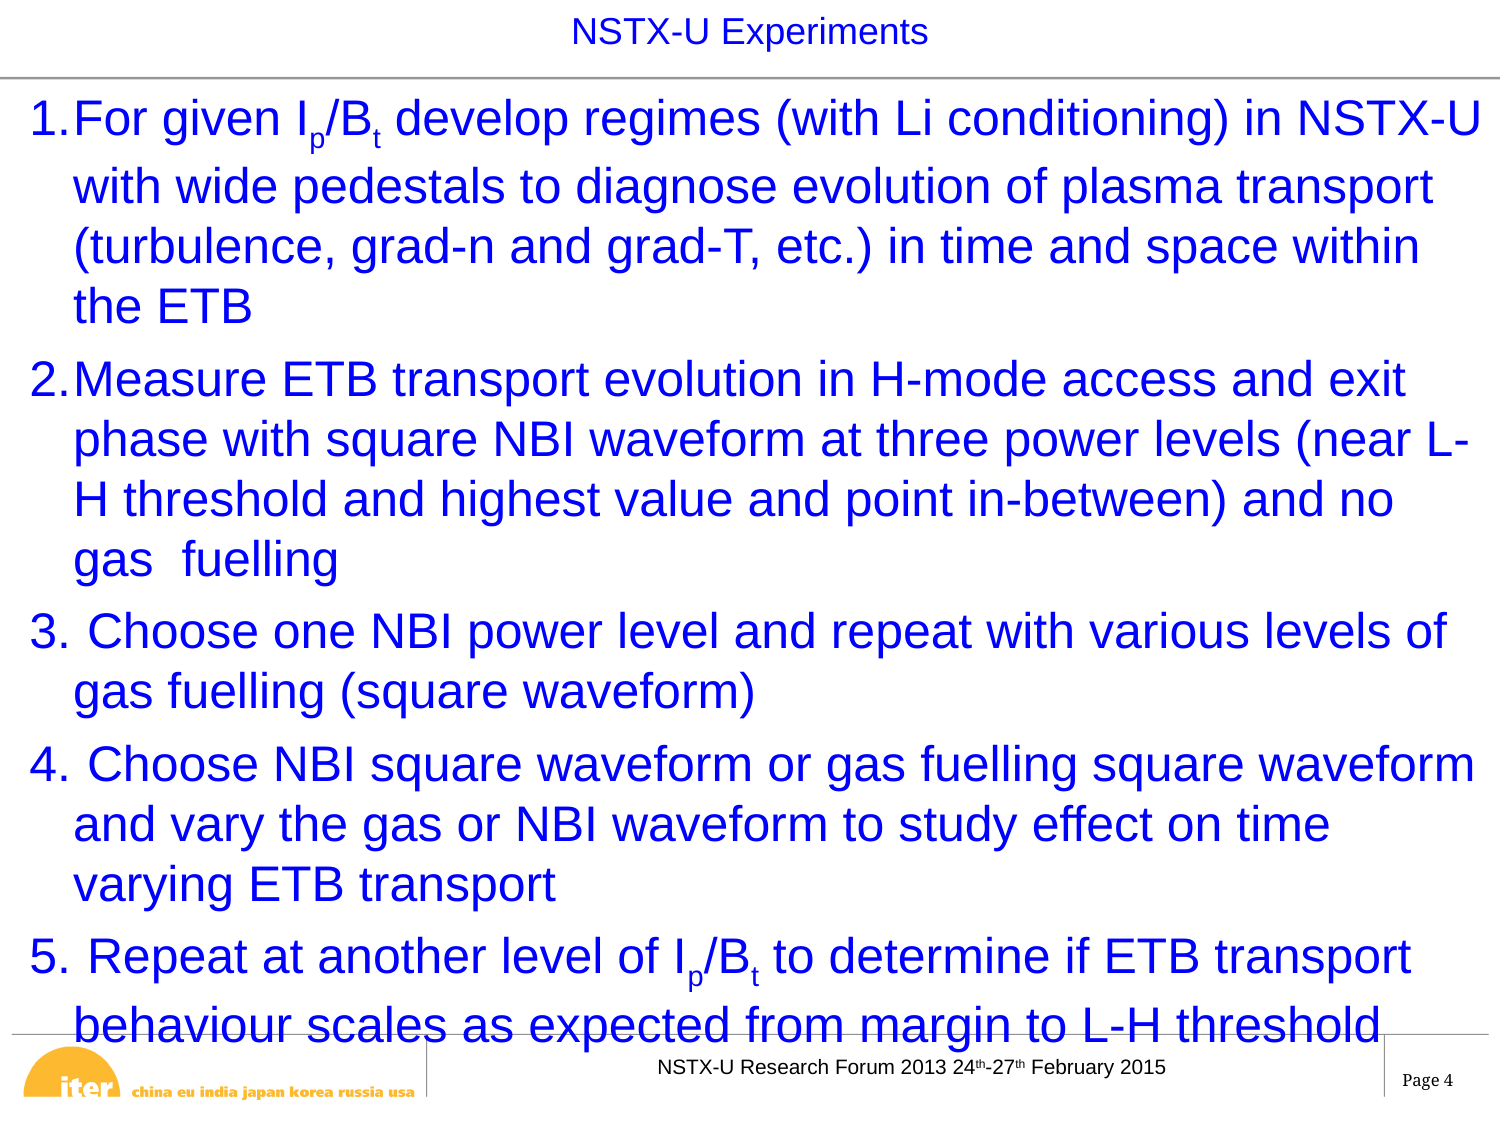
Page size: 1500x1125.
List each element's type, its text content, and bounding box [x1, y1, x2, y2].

picture [915, 1061, 921, 1073]
picture [662, 1060, 669, 1072]
text_box NSTX-U Experiments [0, 0, 1500, 60]
picture [1058, 1064, 1064, 1073]
picture [723, 1060, 731, 1073]
picture [1134, 1061, 1140, 1073]
text_box For given Ip/Bt develop regimes (with Li conditioning) in NSTX-U with wide pedestals to diagnose evolution of plasma transport (turbulence, grad-n and grad-T, etc.) in time and space within the ETB Measure ETB transport evolution in H-mode access and exit phase with square NBI waveform at three power levels (near L-H threshold and highest value and point in-between) and no gas fuelling Choose one NBI power level and repeat with various levels of gas fuelling (square waveform) Choose NBI square waveform or gas fuelling square waveform and vary the gas or NBI waveform to study effect on time varying ETB transport Repeat at another level of Ip/Bt to determine if ETB transport behaviour scales as expected from margin to L-H threshold [0, 78, 1500, 1060]
picture [0, 1060, 1500, 1125]
picture [744, 1061, 752, 1067]
